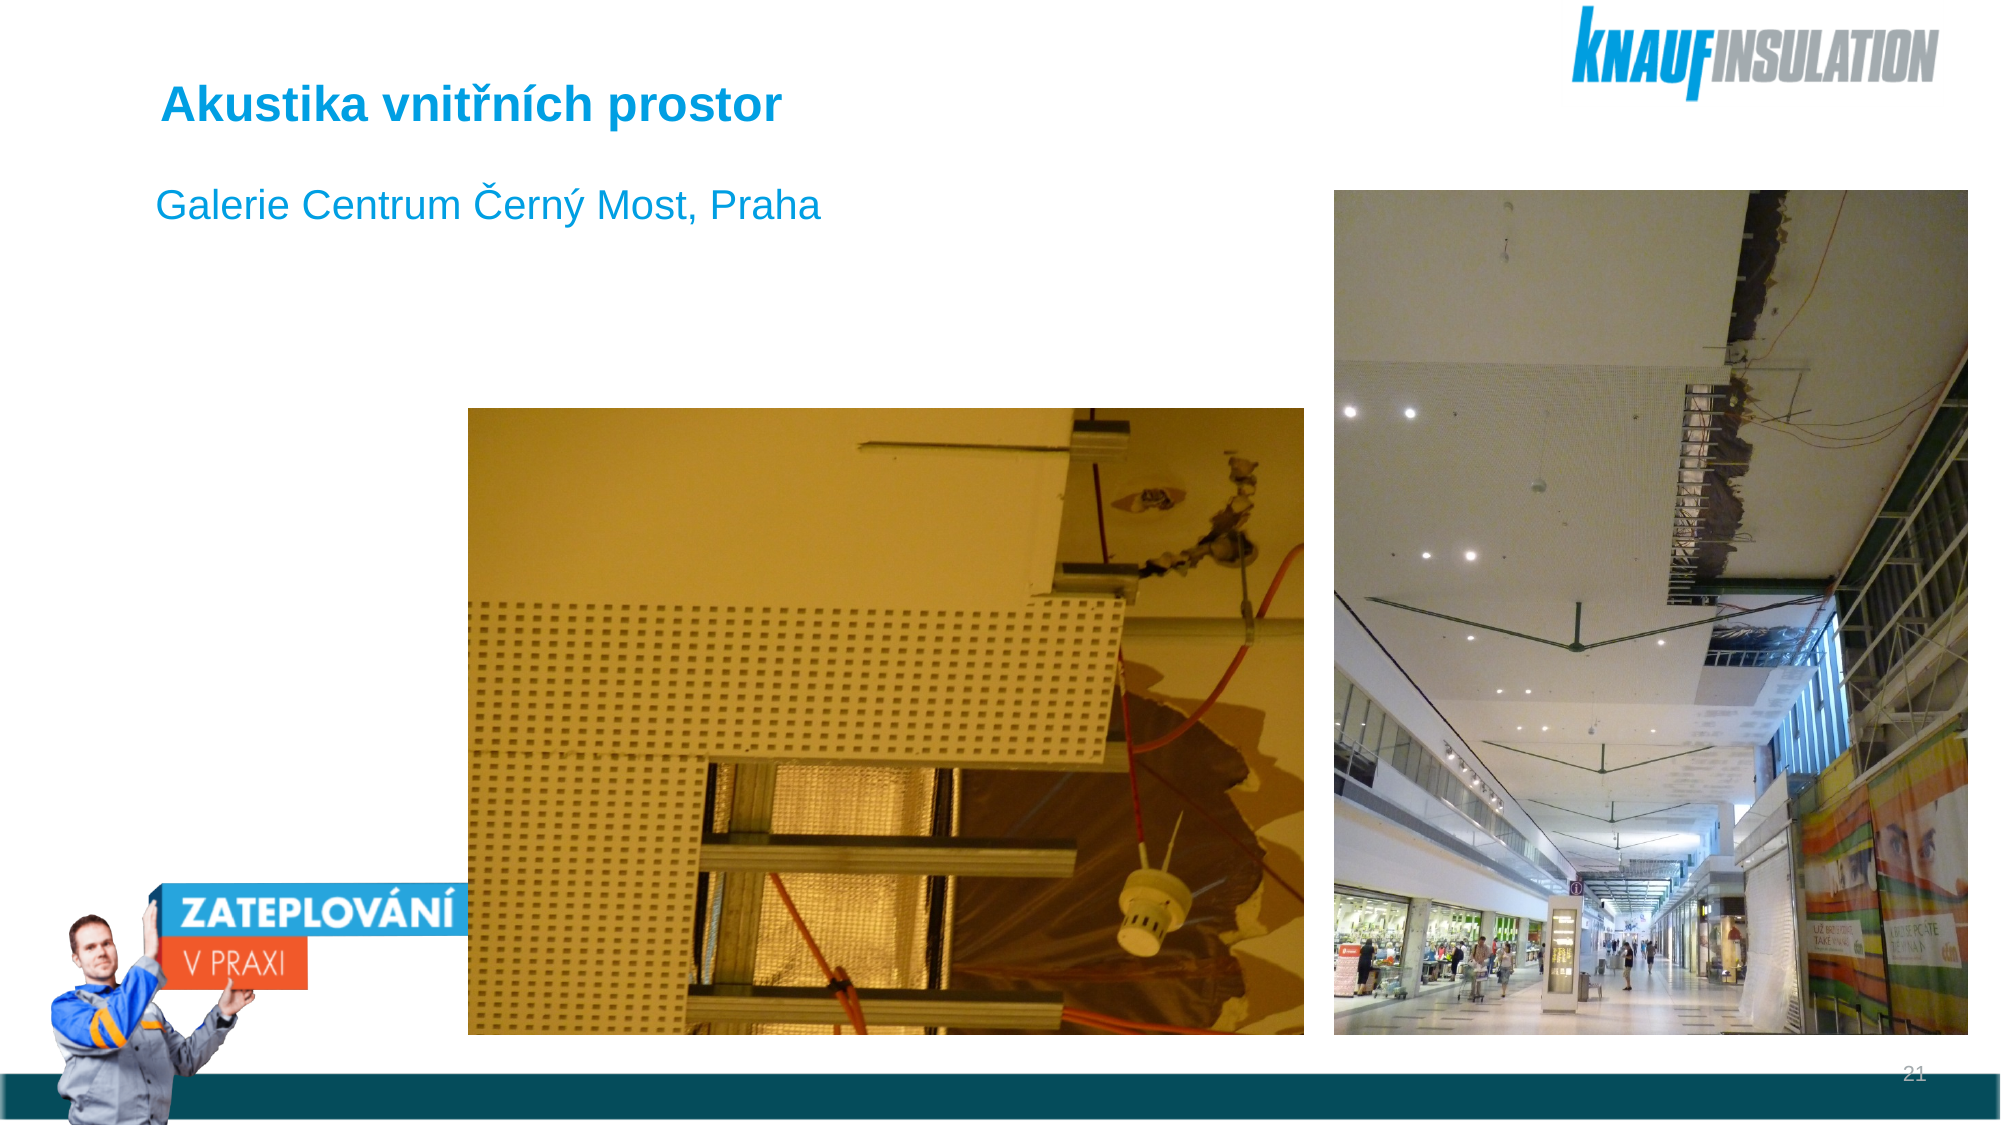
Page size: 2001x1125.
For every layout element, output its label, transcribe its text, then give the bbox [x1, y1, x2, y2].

list Galerie Centrum Černý Most, Praha [140, 173, 1529, 251]
title Akustika vnitřních prostor [145, 70, 1534, 190]
picture [0, 0, 2001, 1125]
slide_number 21 [1852, 1042, 1942, 1103]
